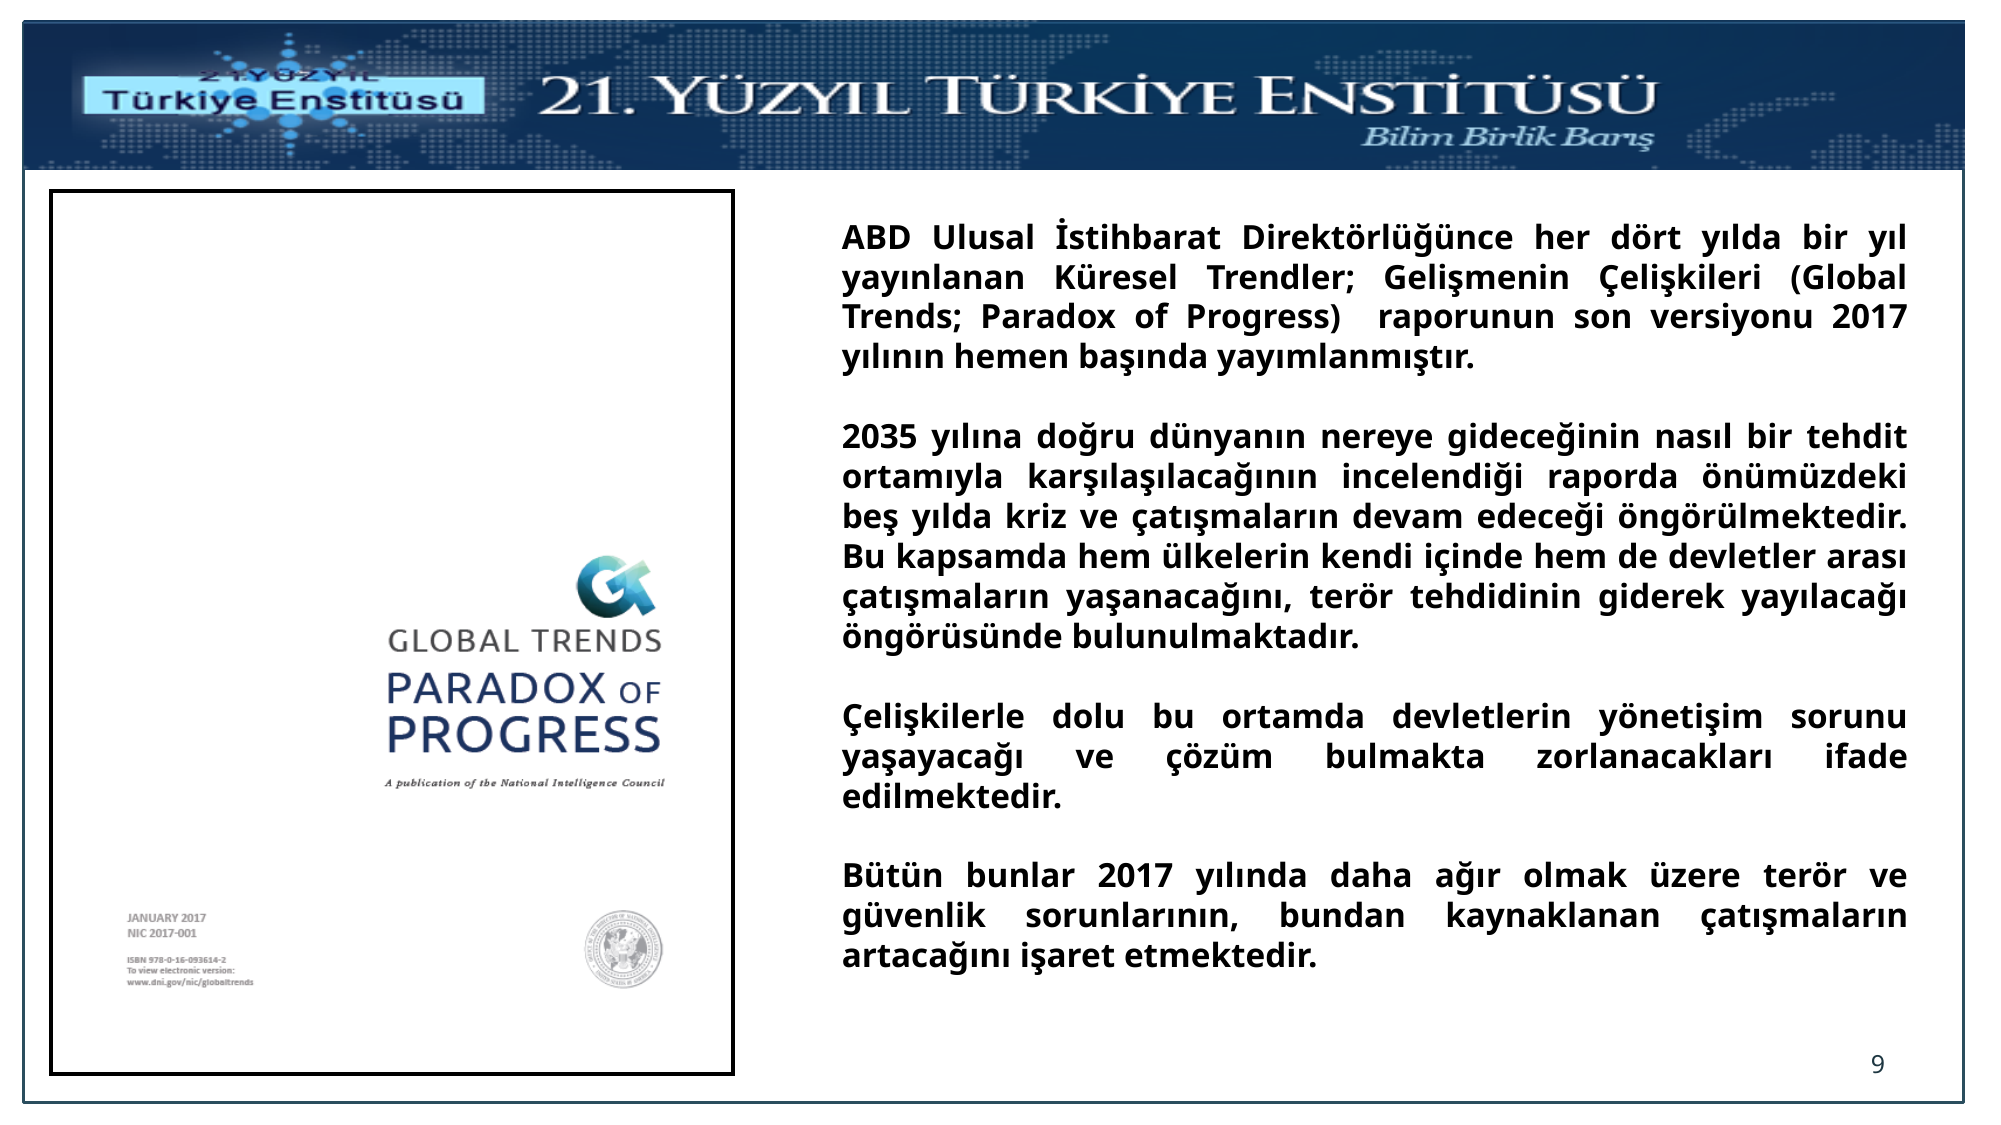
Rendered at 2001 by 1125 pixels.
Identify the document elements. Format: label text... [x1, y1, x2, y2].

picture [52, 192, 732, 1073]
slide_number 9 [1433, 1035, 1900, 1096]
text_box ABD Ulusal İstihbarat Direktörlüğünce her dört yılda bir yıl yayınlanan Küresel Trendler; Gelişmenin Çelişkileri (Global Trends; Paradox of Progress) raporunun son versiyonu 2017 yılının hemen başında yayımlanmıştır. 2035 yılına doğru dünyanın nereye gideceğinin nasıl bir tehdit ortamıyla karşılaşılacağının incelendiği raporda önümüzdeki beş yılda kriz ve çatışmaların devam edeceği öngörülmektedir. Bu kapsamda hem ülkelerin kendi içinde hem de devletler arası çatışmaların yaşanacağını, terör tehdidinin giderek yayılacağı öngörüsünde bulunulmaktadır. Çelişkilerle dolu bu ortamda devletlerin yönetişim sorunu yaşayacağı ve çözüm bulmakta zorlanacakları ifade edilmektedir. Bütün bunlar 2017 yılında daha ağır olmak üzere terör ve güvenlik sorunlarının, bundan kaynaklanan çatışmaların artacağını işaret etmektedir. [827, 208, 1925, 1022]
picture [23, 19, 1966, 170]
